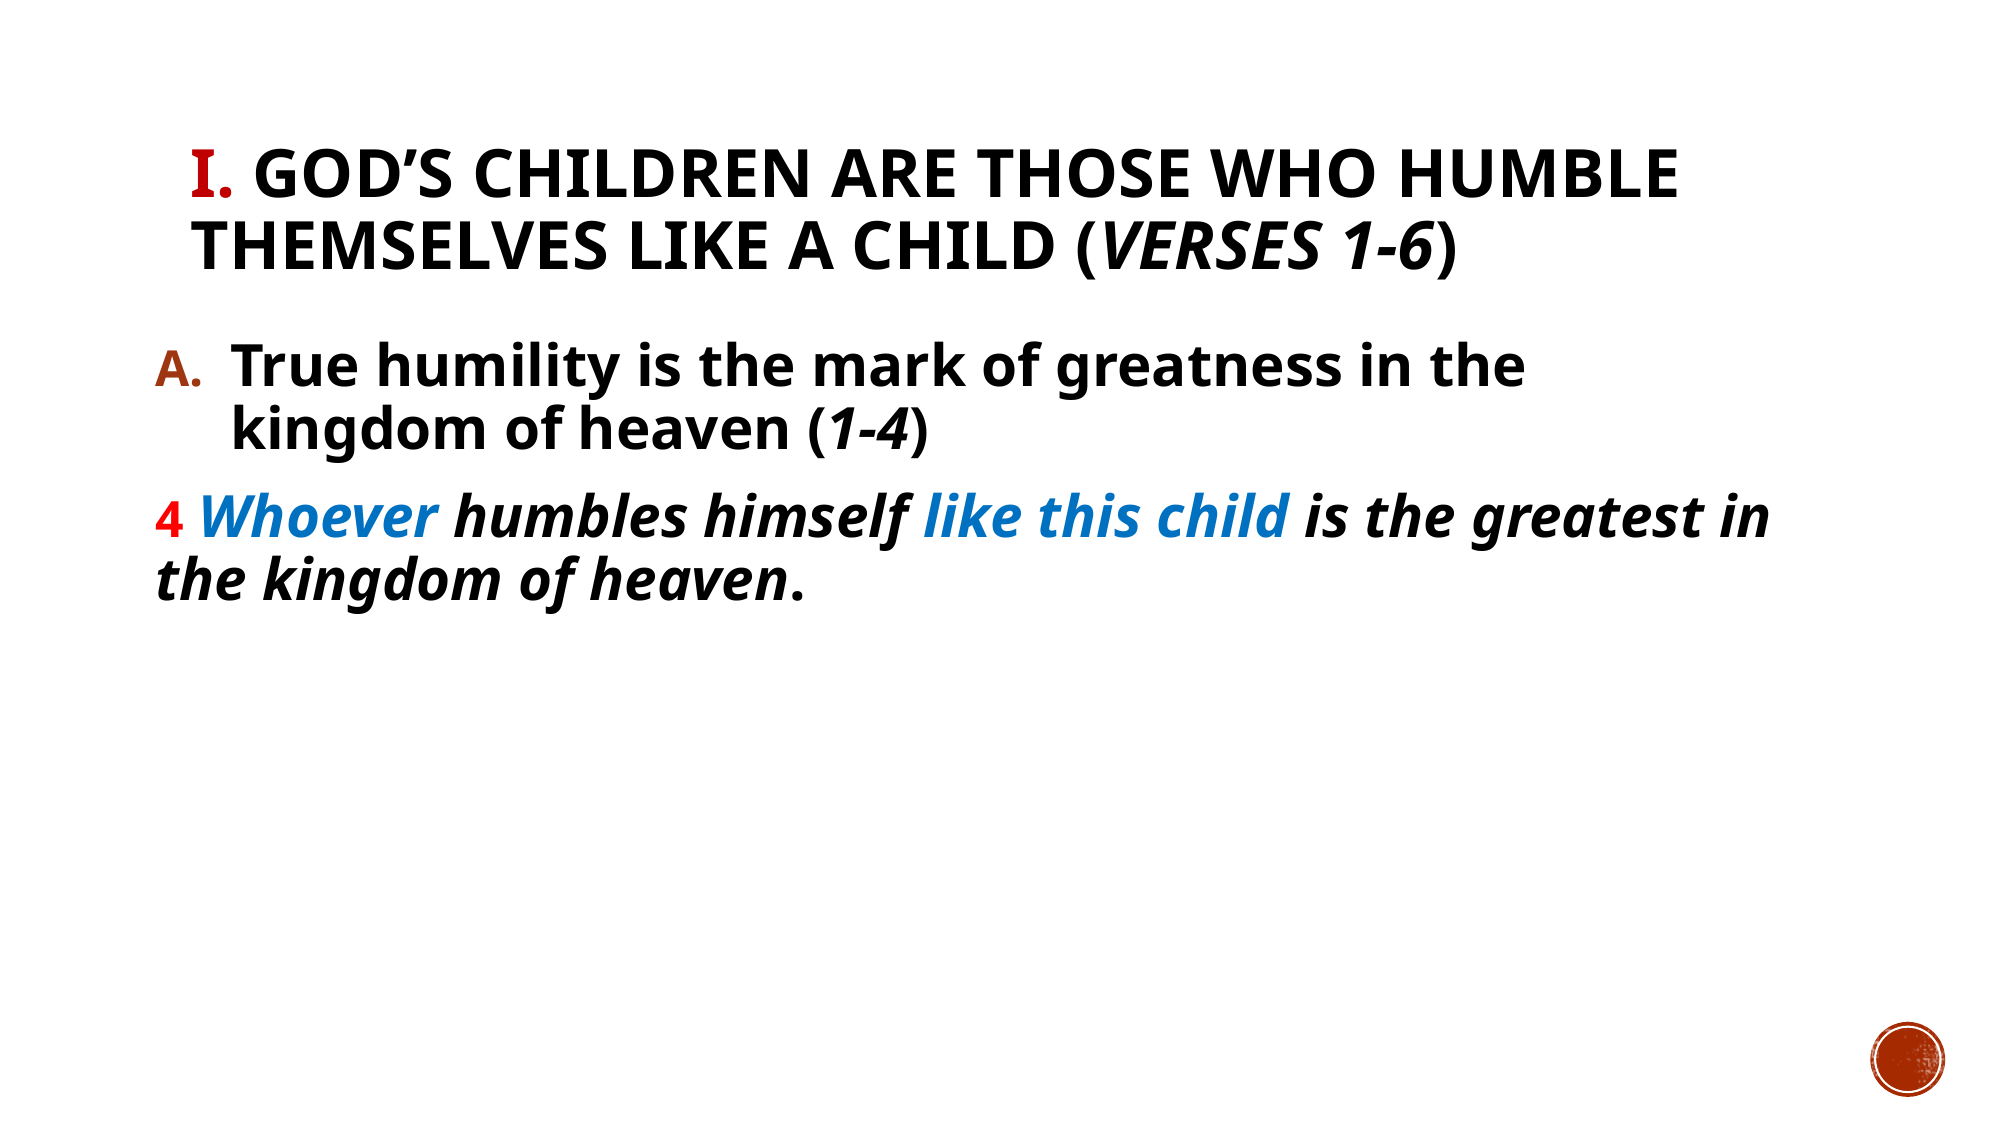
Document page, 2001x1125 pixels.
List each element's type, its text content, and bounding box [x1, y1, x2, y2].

title I. God’s children are those who humble themselves like a child (verses 1-6) [175, 79, 1826, 344]
list True humility is the mark of greatness in the kingdom of heaven (1-4) 4 Whoever humbles himself like this child is the greatest in the kingdom of heaven. [140, 328, 1791, 1106]
